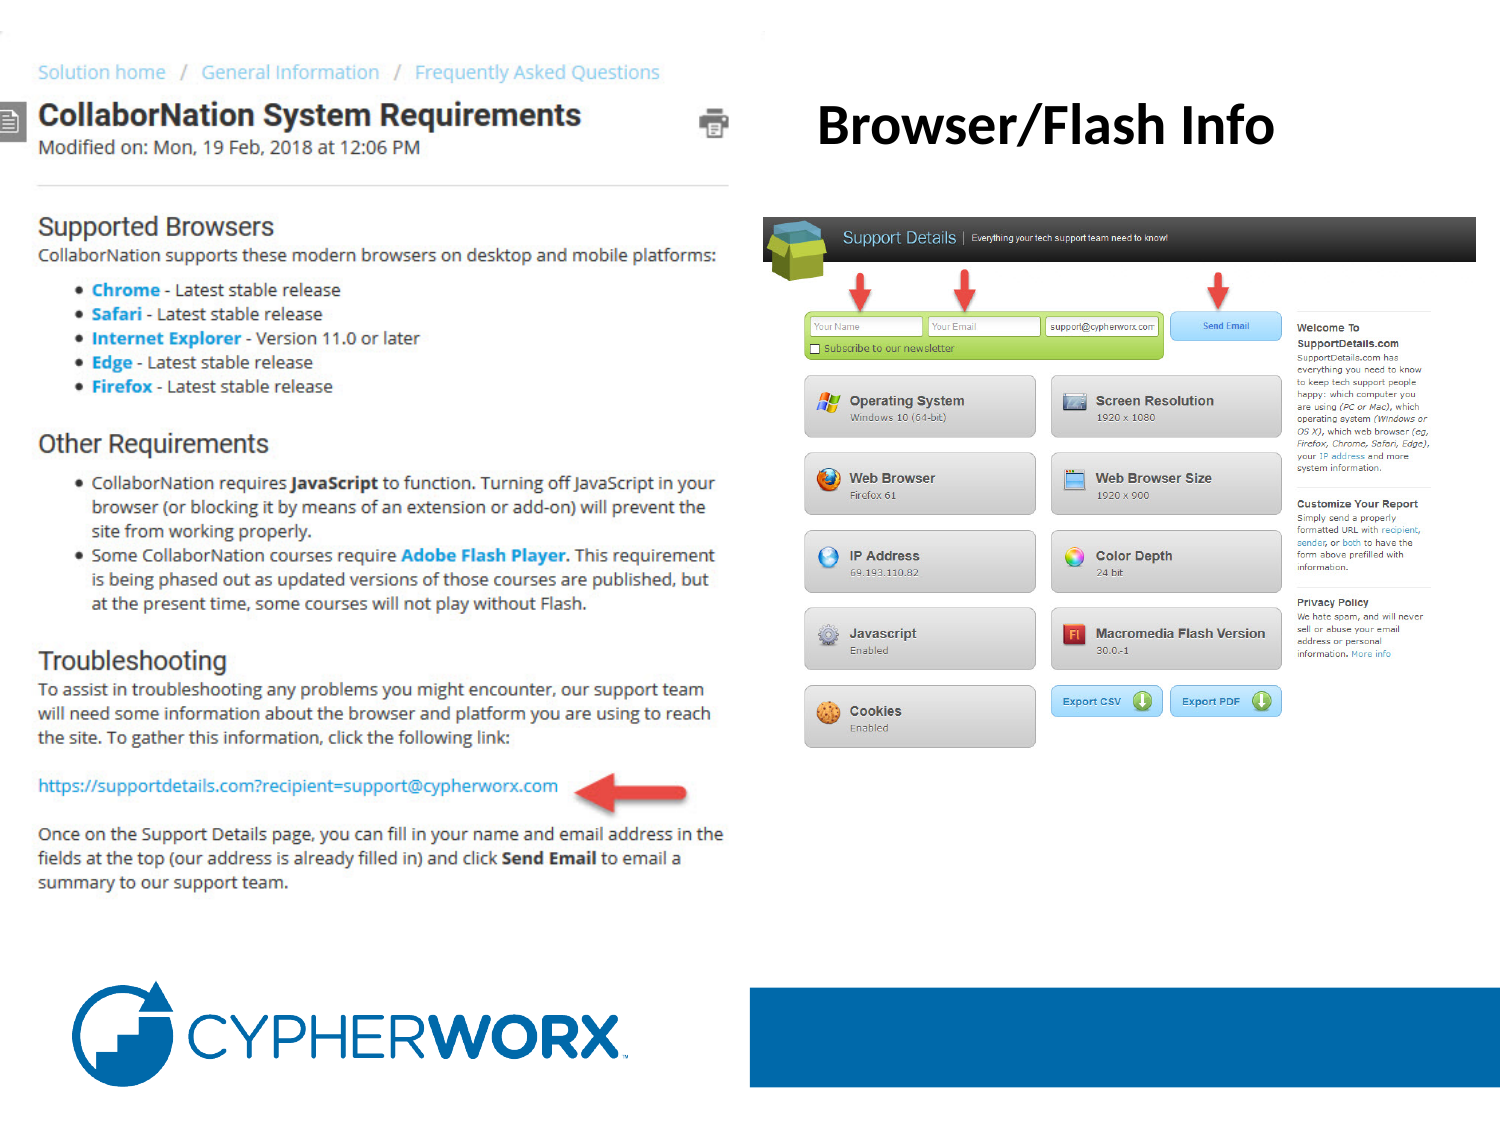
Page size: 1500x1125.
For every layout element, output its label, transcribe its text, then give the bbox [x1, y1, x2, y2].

picture [72, 980, 628, 1087]
picture [0, 31, 1489, 961]
text_box Browser/Flash Info [802, 79, 1441, 164]
